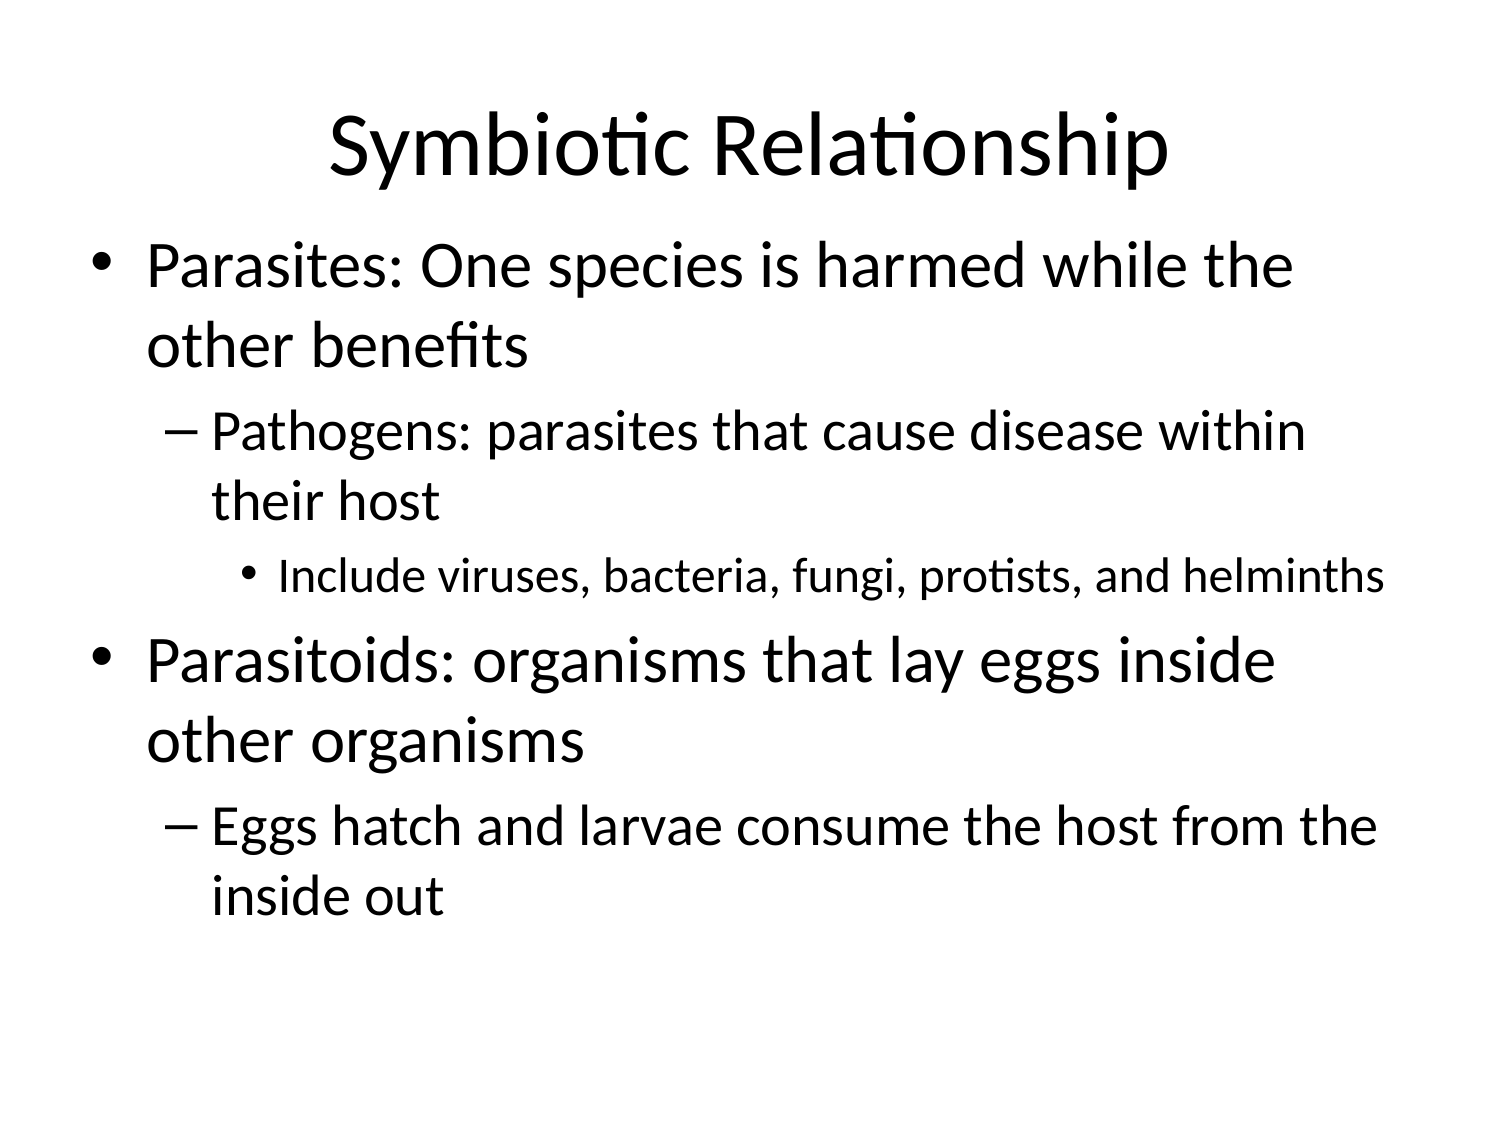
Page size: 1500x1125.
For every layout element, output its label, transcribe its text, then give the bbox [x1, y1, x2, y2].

title Symbiotic Relationship [75, 45, 1425, 213]
list Parasites: One species is harmed while the other benefits Pathogens: parasites that cause disease within their host Include viruses, bacteria, fungi, protists, and helminths Parasitoids: organisms that lay eggs inside other organisms Eggs hatch and larvae consume the host from the inside out [75, 213, 1425, 956]
